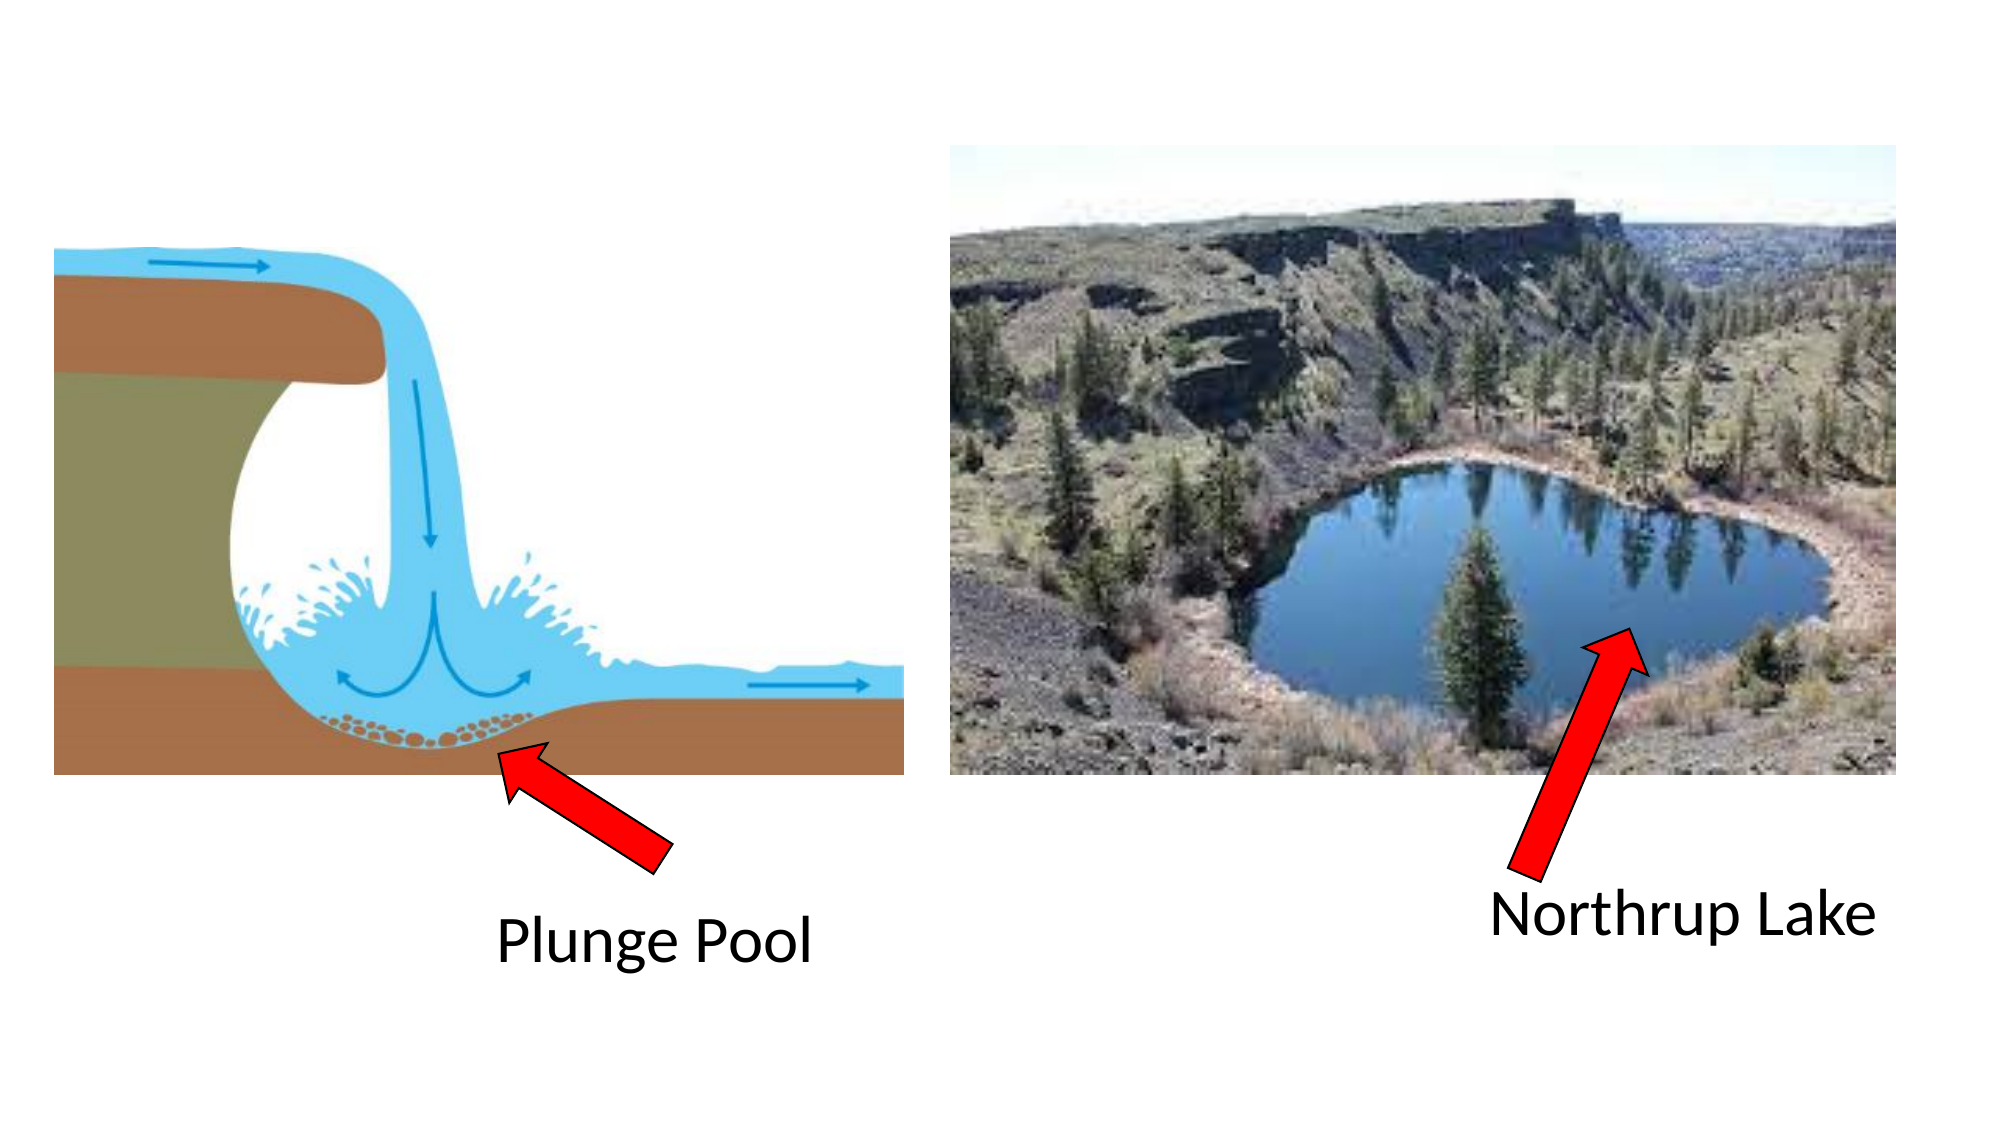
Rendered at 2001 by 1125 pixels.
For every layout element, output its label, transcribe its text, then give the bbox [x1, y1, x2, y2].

text_box Northrup Lake [1474, 861, 1894, 956]
text_box [1506, 775, 1588, 884]
text_box [502, 775, 674, 876]
picture [54, 247, 904, 775]
text_box Plunge Pool [481, 888, 829, 984]
picture [950, 145, 1896, 775]
